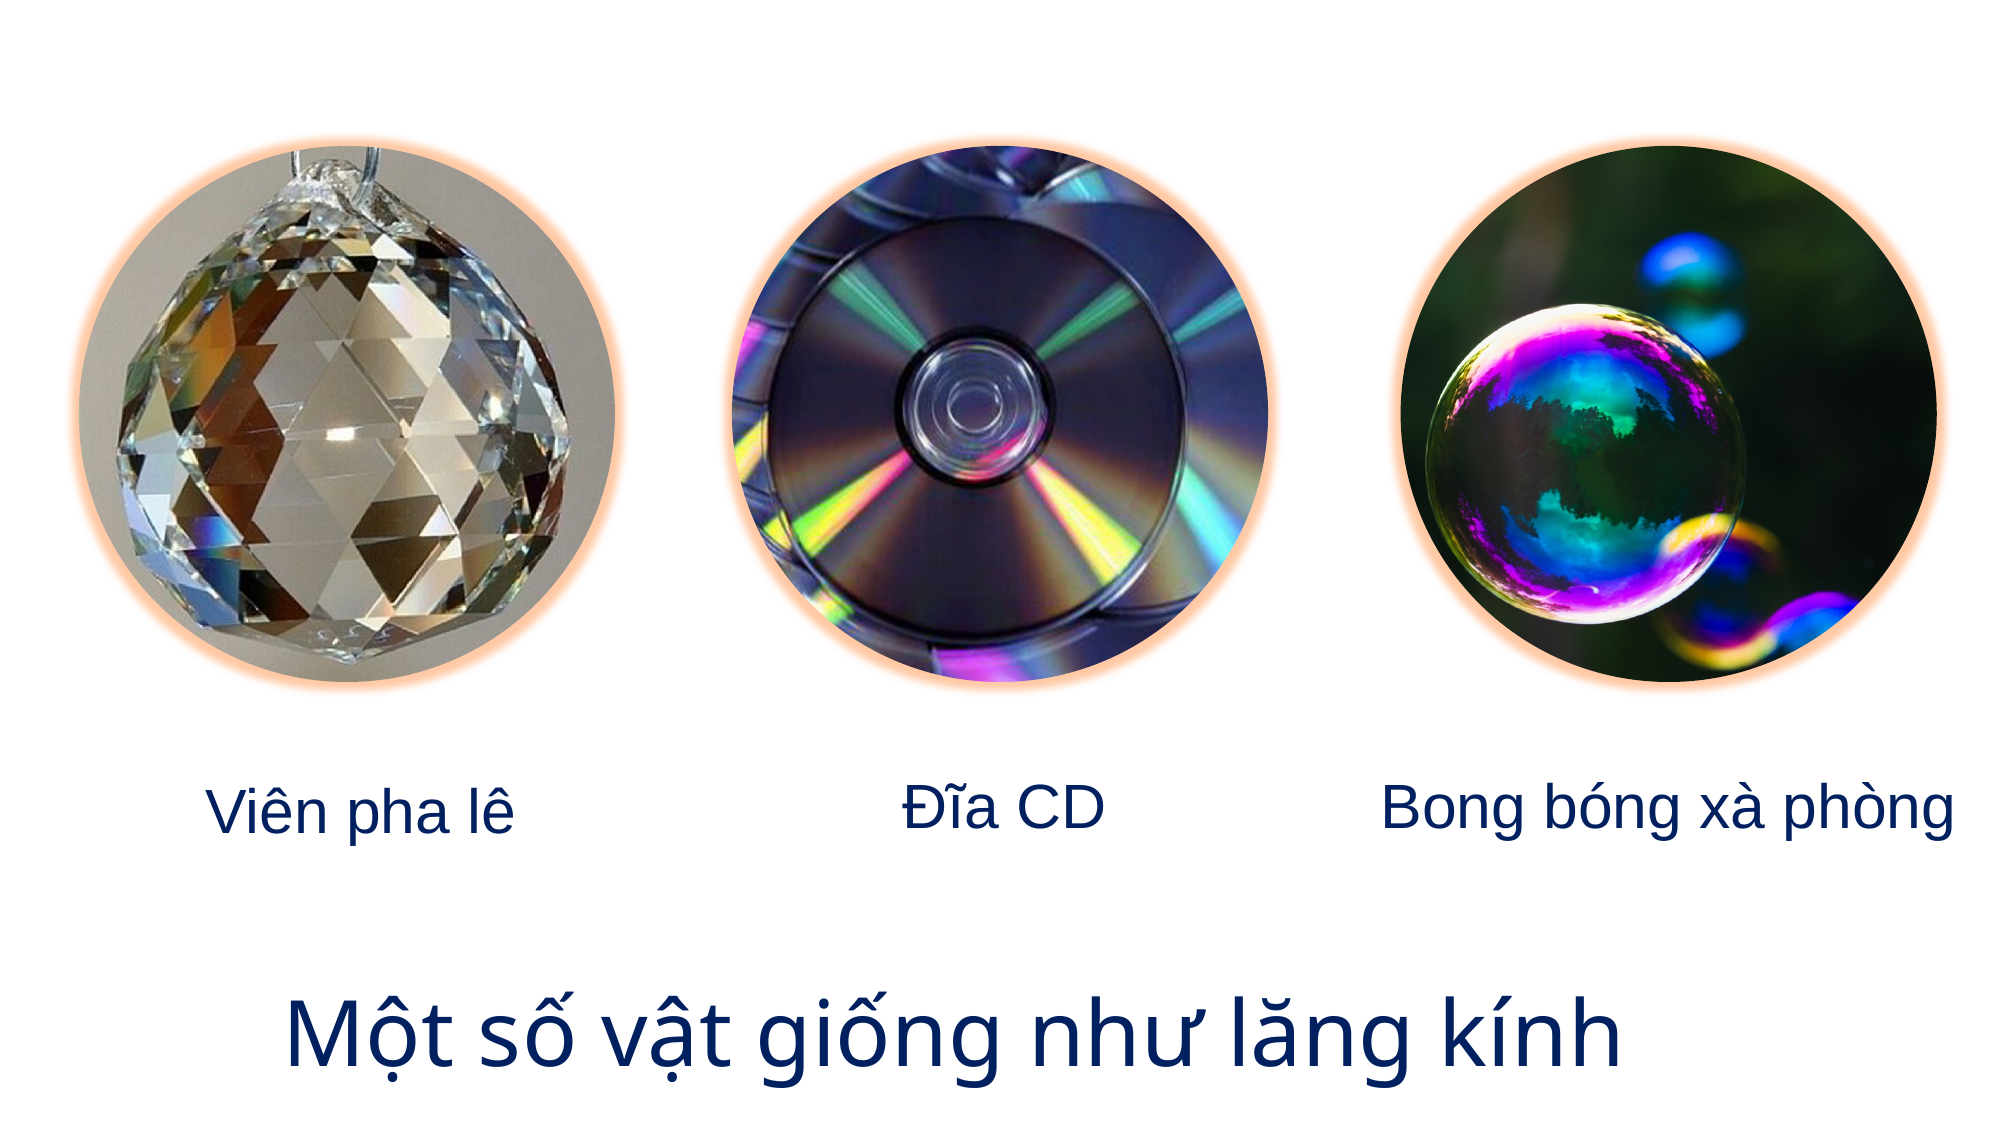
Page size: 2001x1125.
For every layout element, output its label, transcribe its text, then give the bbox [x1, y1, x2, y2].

text_box [77, 144, 616, 684]
text_box Một số vật giống như lăng kính [113, 967, 1820, 1093]
text_box Viên pha lê [57, 763, 665, 854]
text_box [1399, 144, 1938, 684]
text_box Đĩa CD [681, 759, 1311, 849]
text_box Bong bóng xà phòng [1354, 759, 1983, 849]
text_box [730, 144, 1270, 684]
